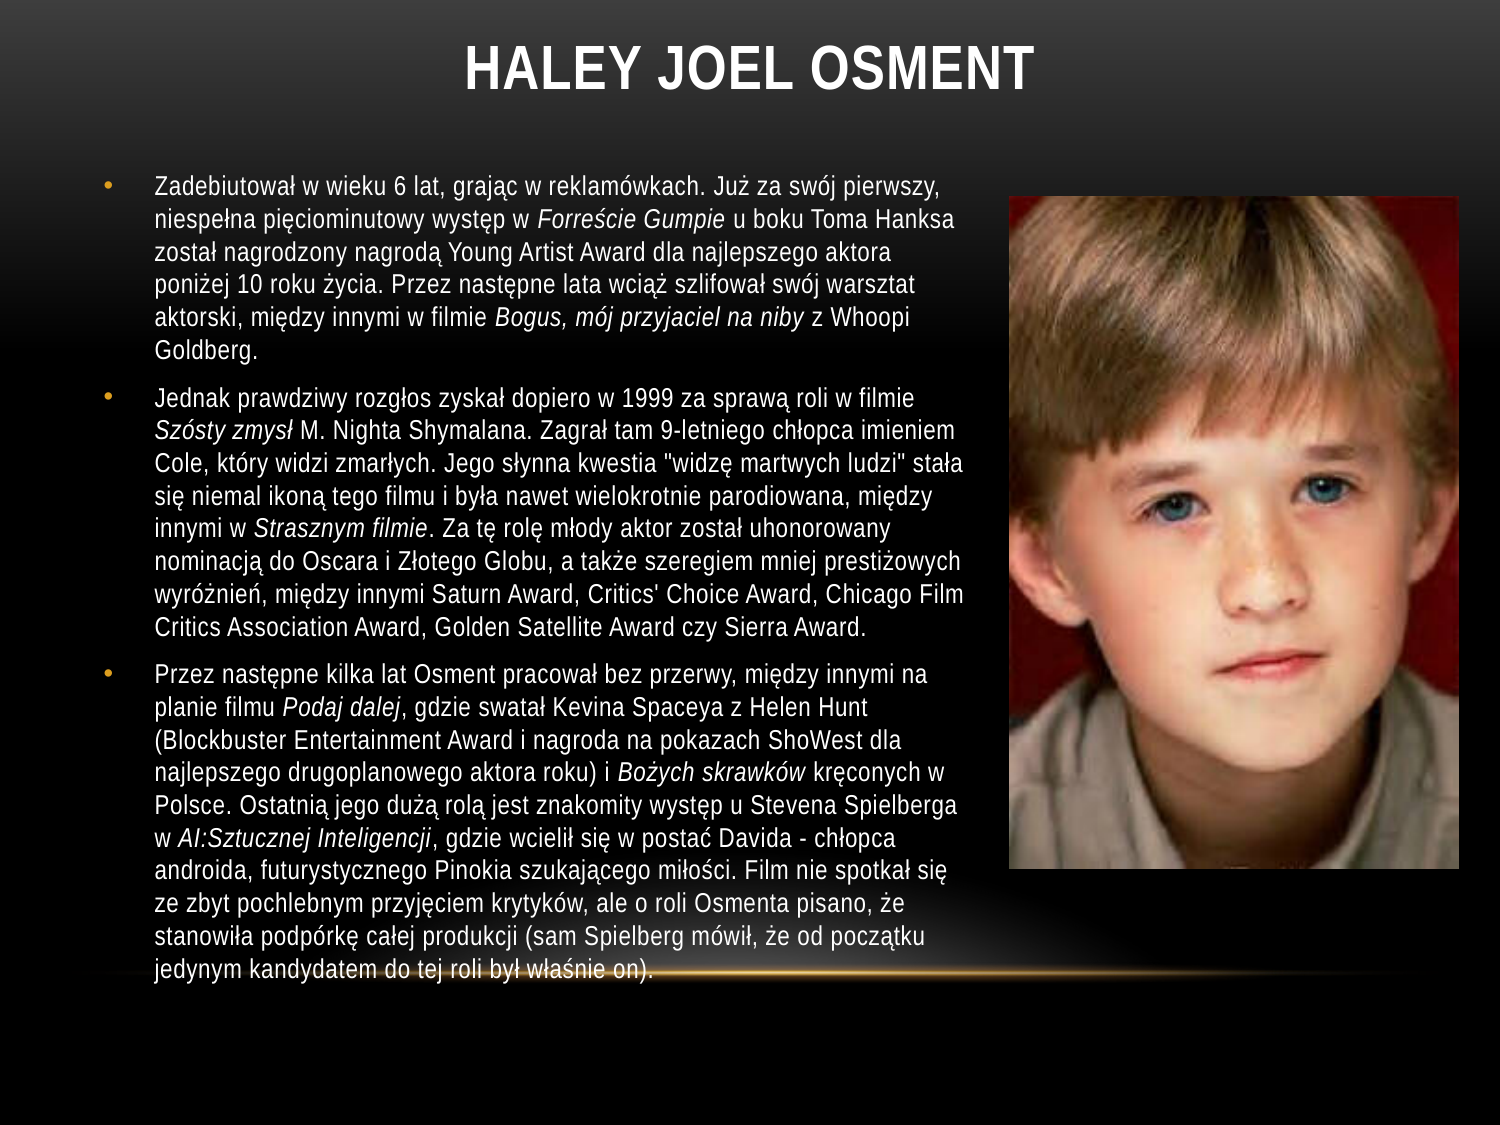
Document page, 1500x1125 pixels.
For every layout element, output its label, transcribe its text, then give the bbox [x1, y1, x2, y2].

title Haley Joel Osment [100, 0, 1401, 185]
list Zadebiutował w wieku 6 lat, grając w reklamówkach. Już za swój pierwszy, niespełna pięciominutowy występ w Forreście Gumpie u boku Toma Hanksa został nagrodzony nagrodą Young Artist Award dla najlepszego aktora poniżej 10 roku życia. Przez następne lata wciąż szlifował swój warsztat aktorski, między innymi w filmie Bogus, mój przyjaciel na niby z Whoopi Goldberg. Jednak prawdziwy rozgłos zyskał dopiero w 1999 za sprawą roli w filmie Szósty zmysł M. Nighta Shymalana. Zagrał tam 9-letniego chłopca imieniem Cole, który widzi zmarłych. Jego słynna kwestia "widzę martwych ludzi" stała się niemal ikoną tego filmu i była nawet wielokrotnie parodiowana, między innymi w Strasznym filmie. Za tę rolę młody aktor został uhonorowany nominacją do Oscara i Złotego Globu, a także szeregiem mniej prestiżowych wyróżnień, między innymi Saturn Award, Critics' Choice Award, Chicago Film Critics Association Award, Golden Satellite Award czy Sierra Award. Przez następne kilka lat Osment pracował bez przerwy, między innymi na planie filmu Podaj dalej, gdzie swatał Kevina Spaceya z Helen Hunt (Blockbuster Entertainment Award i nagroda na pokazach ShoWest dla najlepszego drugoplanowego aktora roku) i Bożych skrawków kręconych w Polsce. Ostatnią jego dużą rolą jest znakomity występ u Stevena Spielberga w AI:Sztucznej Inteligencji, gdzie wcielił się w postać Davida - chłopca androida, futurystycznego Pinokia szukającego miłości. Film nie spotkał się ze zbyt pochlebnym przyjęciem krytyków, ale o roli Osmenta pisano, że stanowiła podpórkę całej produkcji (sam Spielberg mówił, że od początku jedynym kandydatem do tej roli był właśnie on). [88, 160, 987, 997]
picture [0, 0, 1500, 1125]
